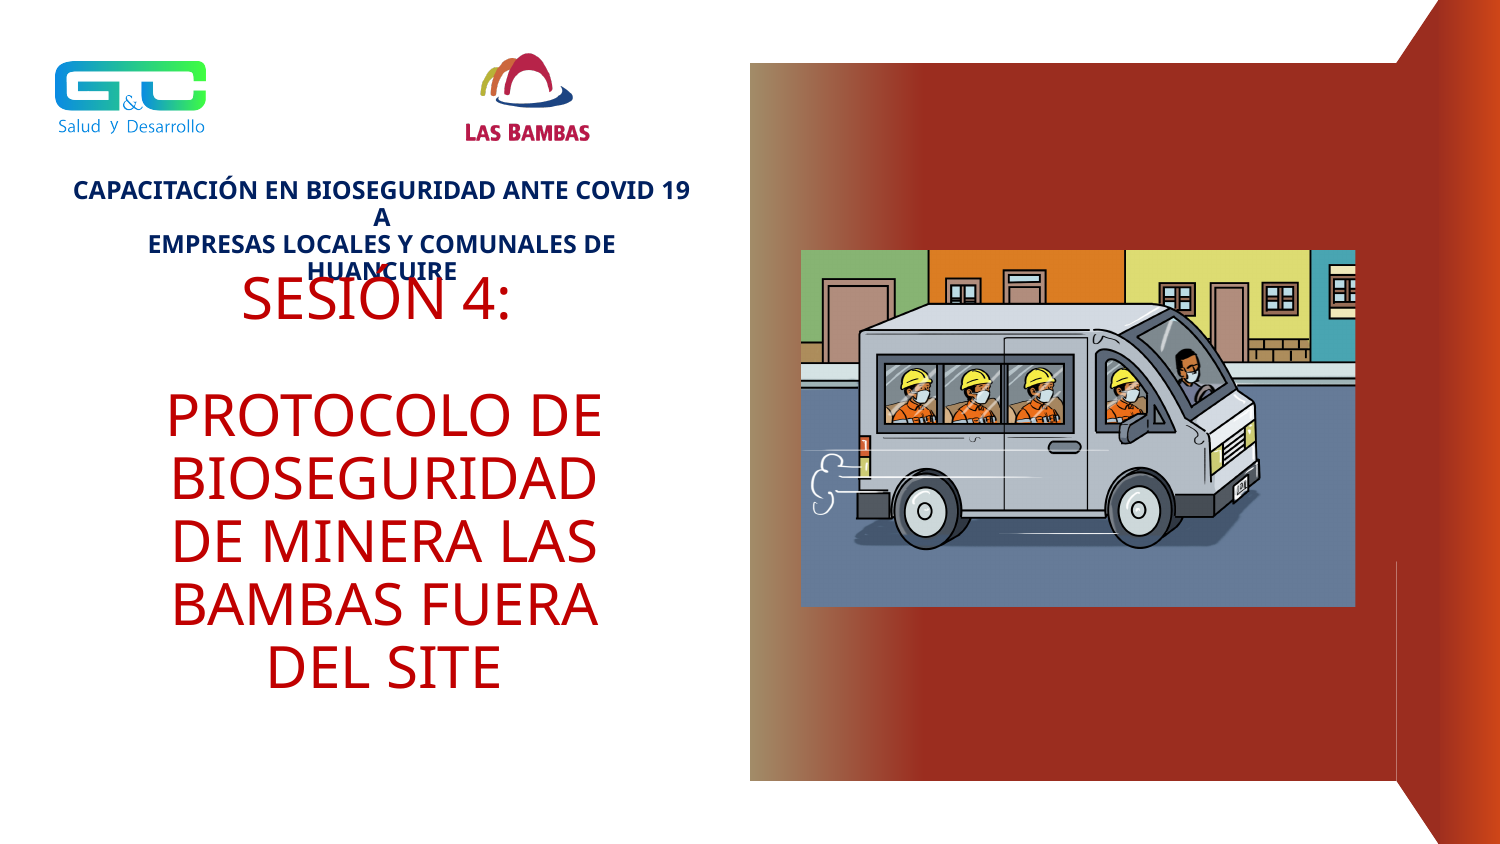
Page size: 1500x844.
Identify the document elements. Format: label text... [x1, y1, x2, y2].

picture [55, 61, 206, 134]
picture [429, 26, 621, 172]
title SESIÓN 4: PROTOCOLO DE BIOSEGURIDAD DE MINERA LAS BAMBAS FUERA DEL SITE [130, 269, 639, 756]
picture [800, 250, 1356, 607]
text_box CAPACITACIÓN EN BIOSEGURIDAD ANTE COVID 19 A EMPRESAS LOCALES Y COMUNALES DE HUANCUIRE [55, 170, 709, 251]
